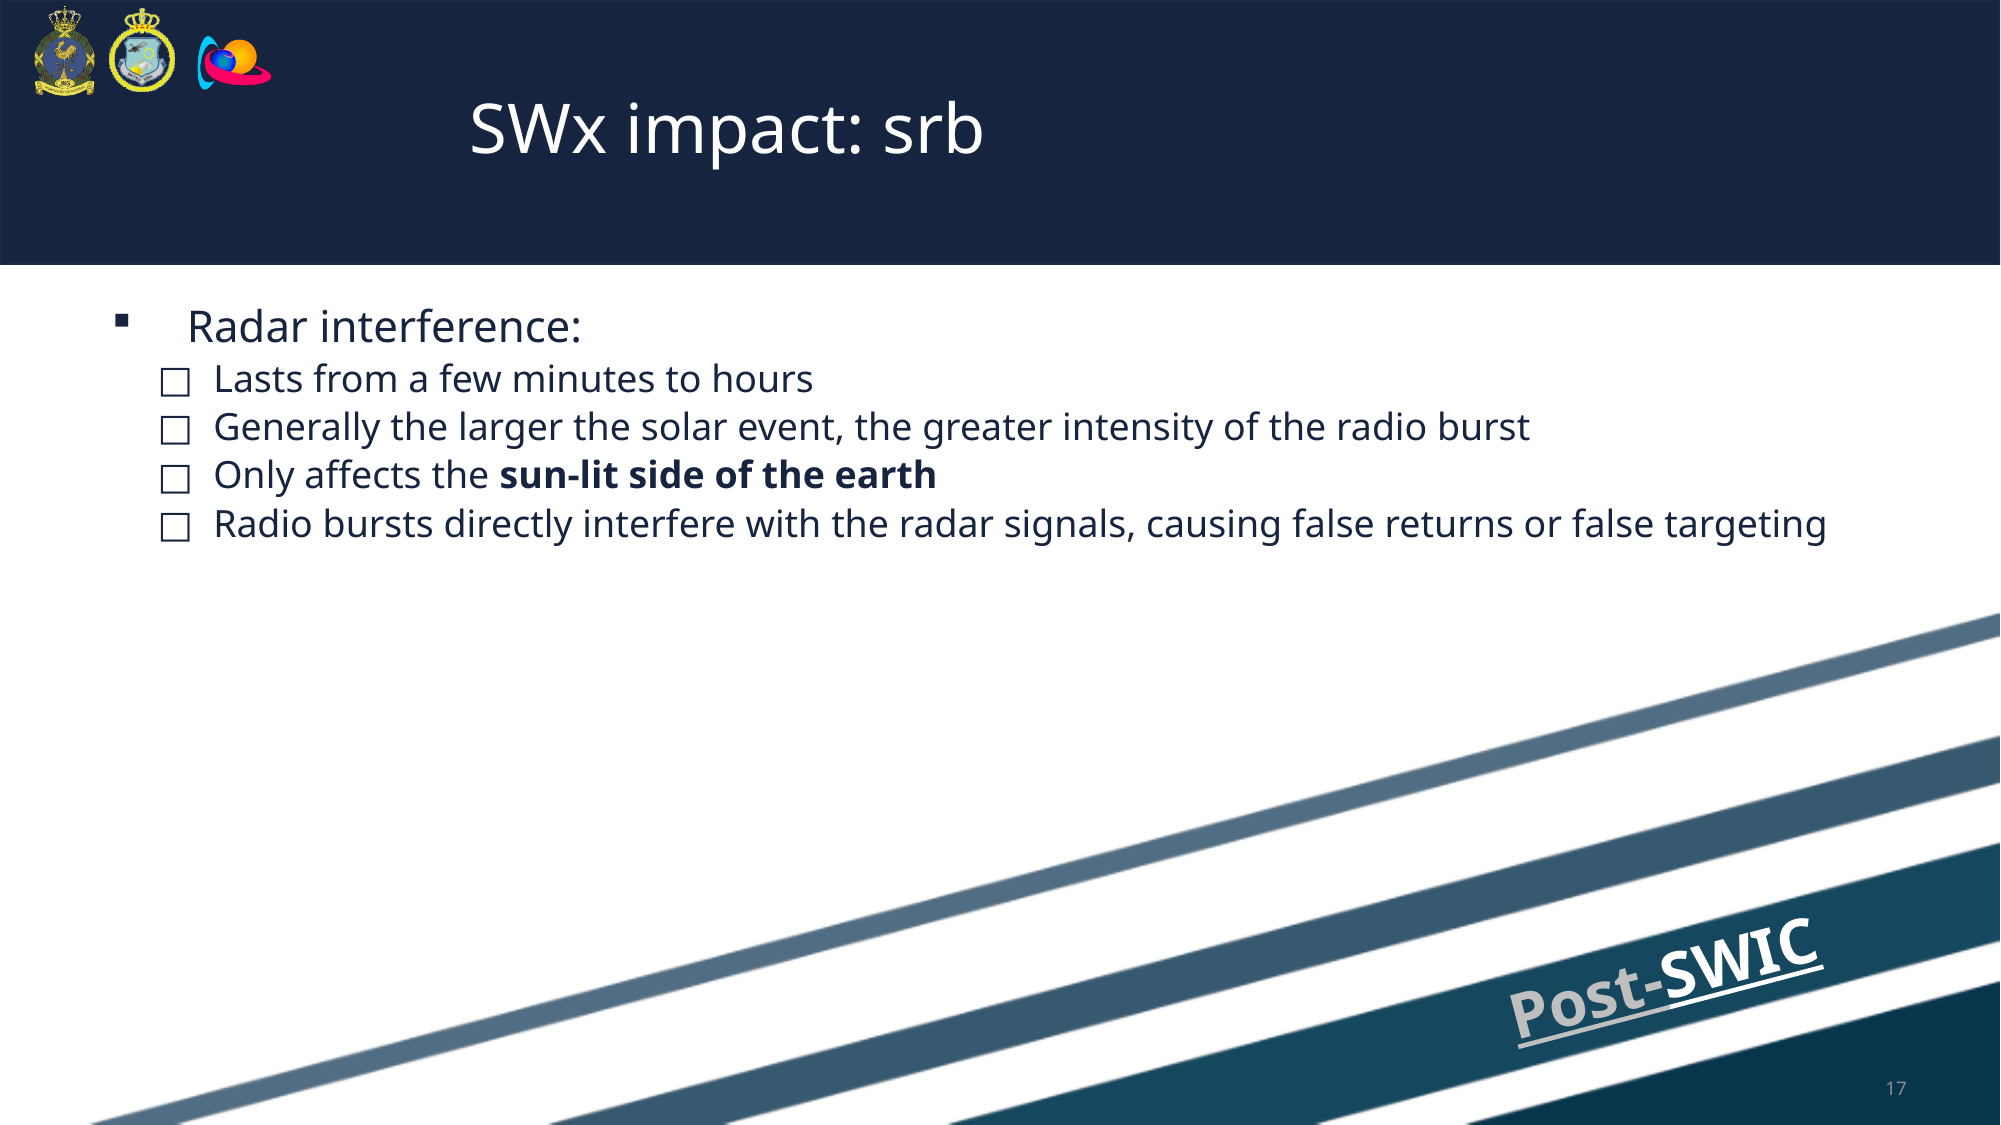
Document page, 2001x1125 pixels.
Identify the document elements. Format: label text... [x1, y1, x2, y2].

picture [34, 5, 95, 96]
slide_number 17 [1472, 1059, 1922, 1120]
picture [109, 8, 175, 92]
title SWx impact: srb [454, 14, 1939, 248]
list Radar interference: Lasts from a few minutes to hours Generally the larger the solar event, the greater intensity of the radio burst Only affects the sun-lit side of the earth Radio bursts directly interfere with the radar signals, causing false returns or false targeting [87, 297, 1923, 1017]
picture [191, 34, 278, 92]
